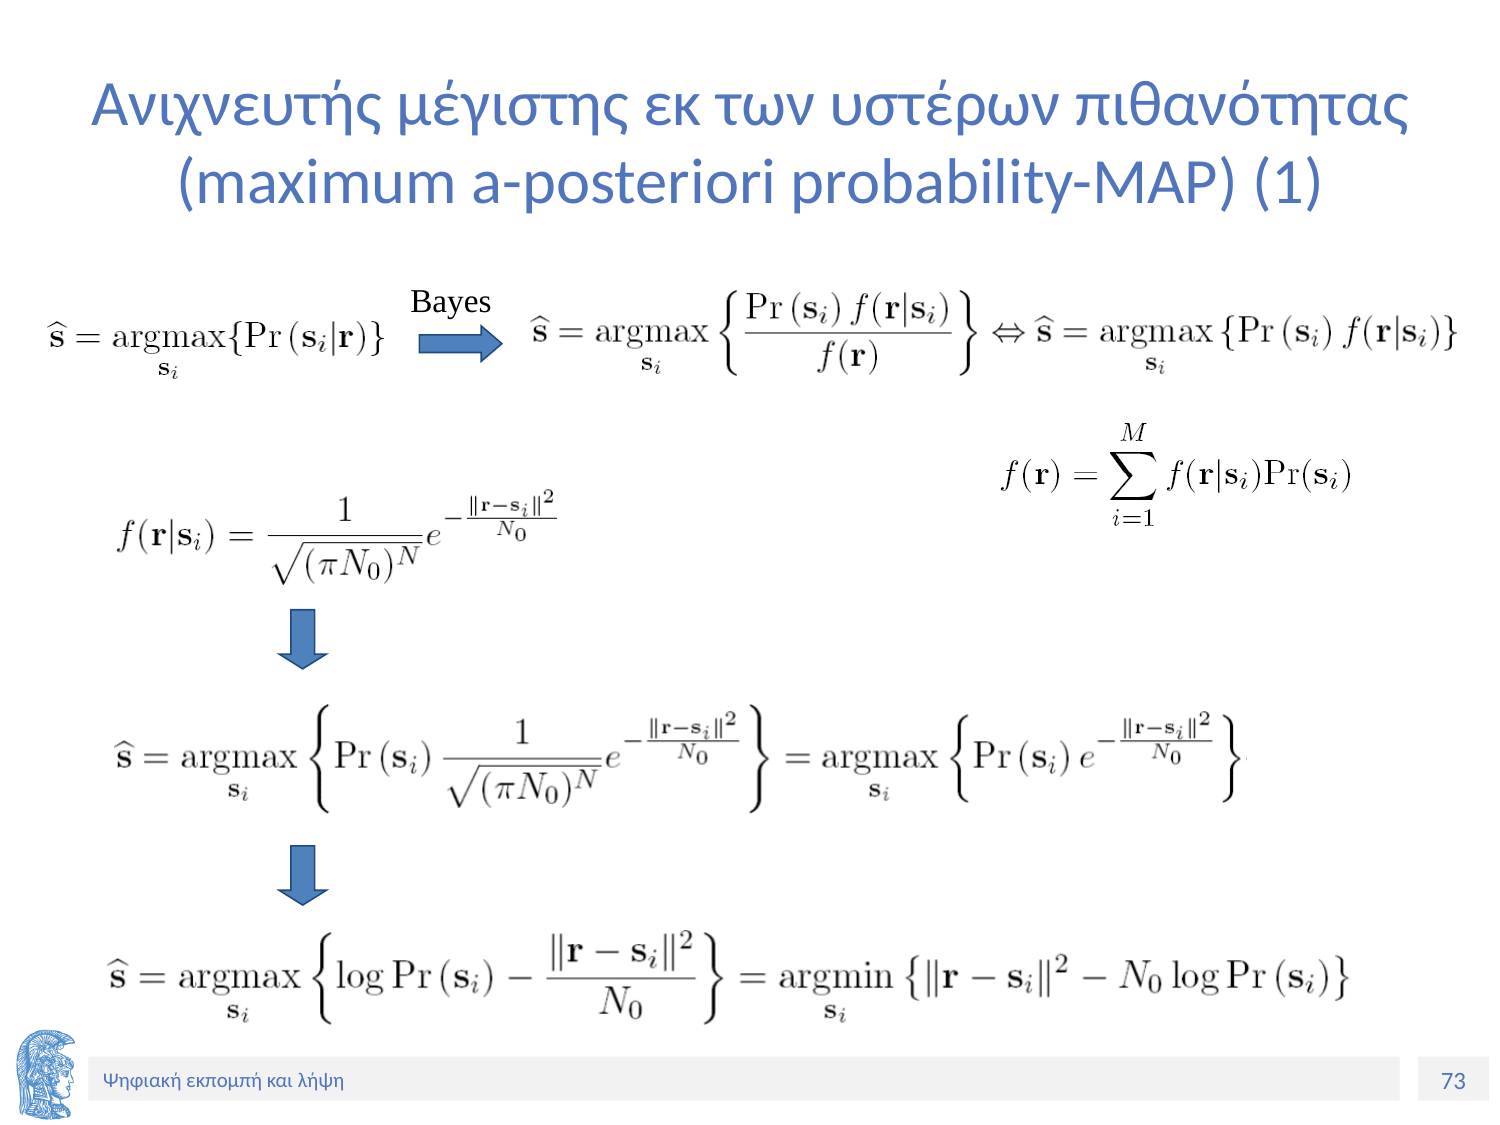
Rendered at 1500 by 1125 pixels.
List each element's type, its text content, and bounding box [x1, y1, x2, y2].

text_box Bayes [395, 271, 526, 327]
picture [100, 467, 562, 595]
text_box [419, 327, 502, 362]
text_box [279, 845, 327, 906]
text_box [279, 609, 327, 669]
title Ανιχνευτής μέγιστης εκ των υστέρων πιθανότητας (maximum a-posteriori probability-MAP) (1) [75, 45, 1425, 233]
picture [99, 922, 1353, 1039]
picture [100, 685, 1247, 826]
picture [9, 1026, 81, 1120]
picture [41, 313, 384, 388]
picture [987, 414, 1353, 531]
picture [525, 278, 1461, 390]
